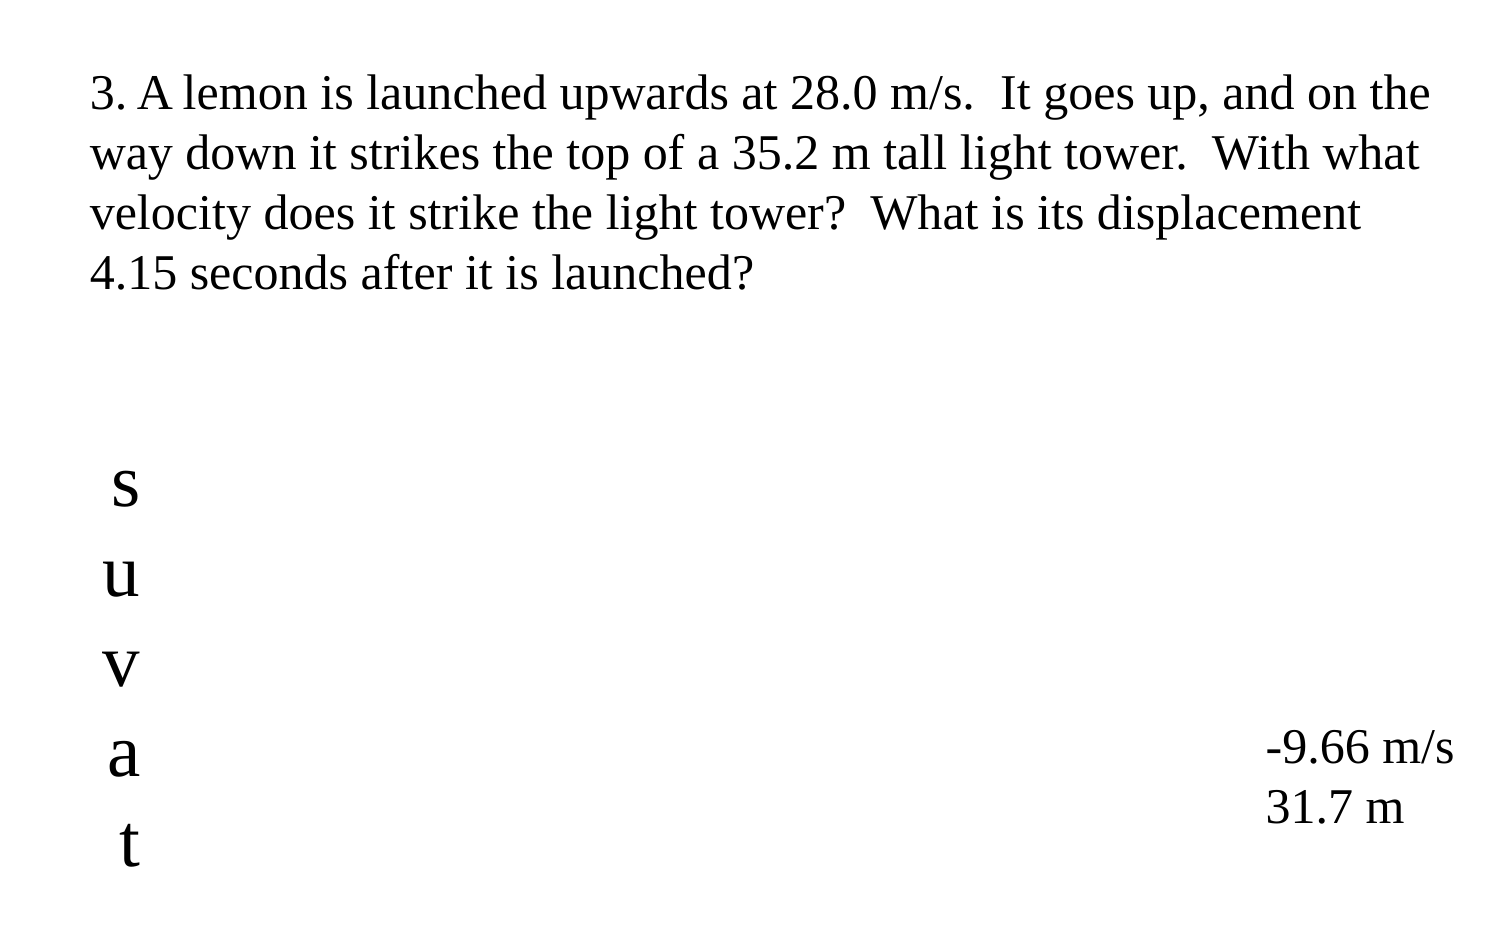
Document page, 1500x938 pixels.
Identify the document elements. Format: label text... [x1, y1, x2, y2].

text_box 3. A lemon is launched upwards at 28.0 m/s. It goes up, and on the way down it strikes the top of a 35.2 m tall light tower. With what velocity does it strike the light tower? What is its displacement 4.15 seconds after it is launched? [75, 52, 1463, 307]
text_box -9.66 m/s 31.7 m [1250, 706, 1470, 841]
text_box s u v a t [87, 424, 156, 889]
